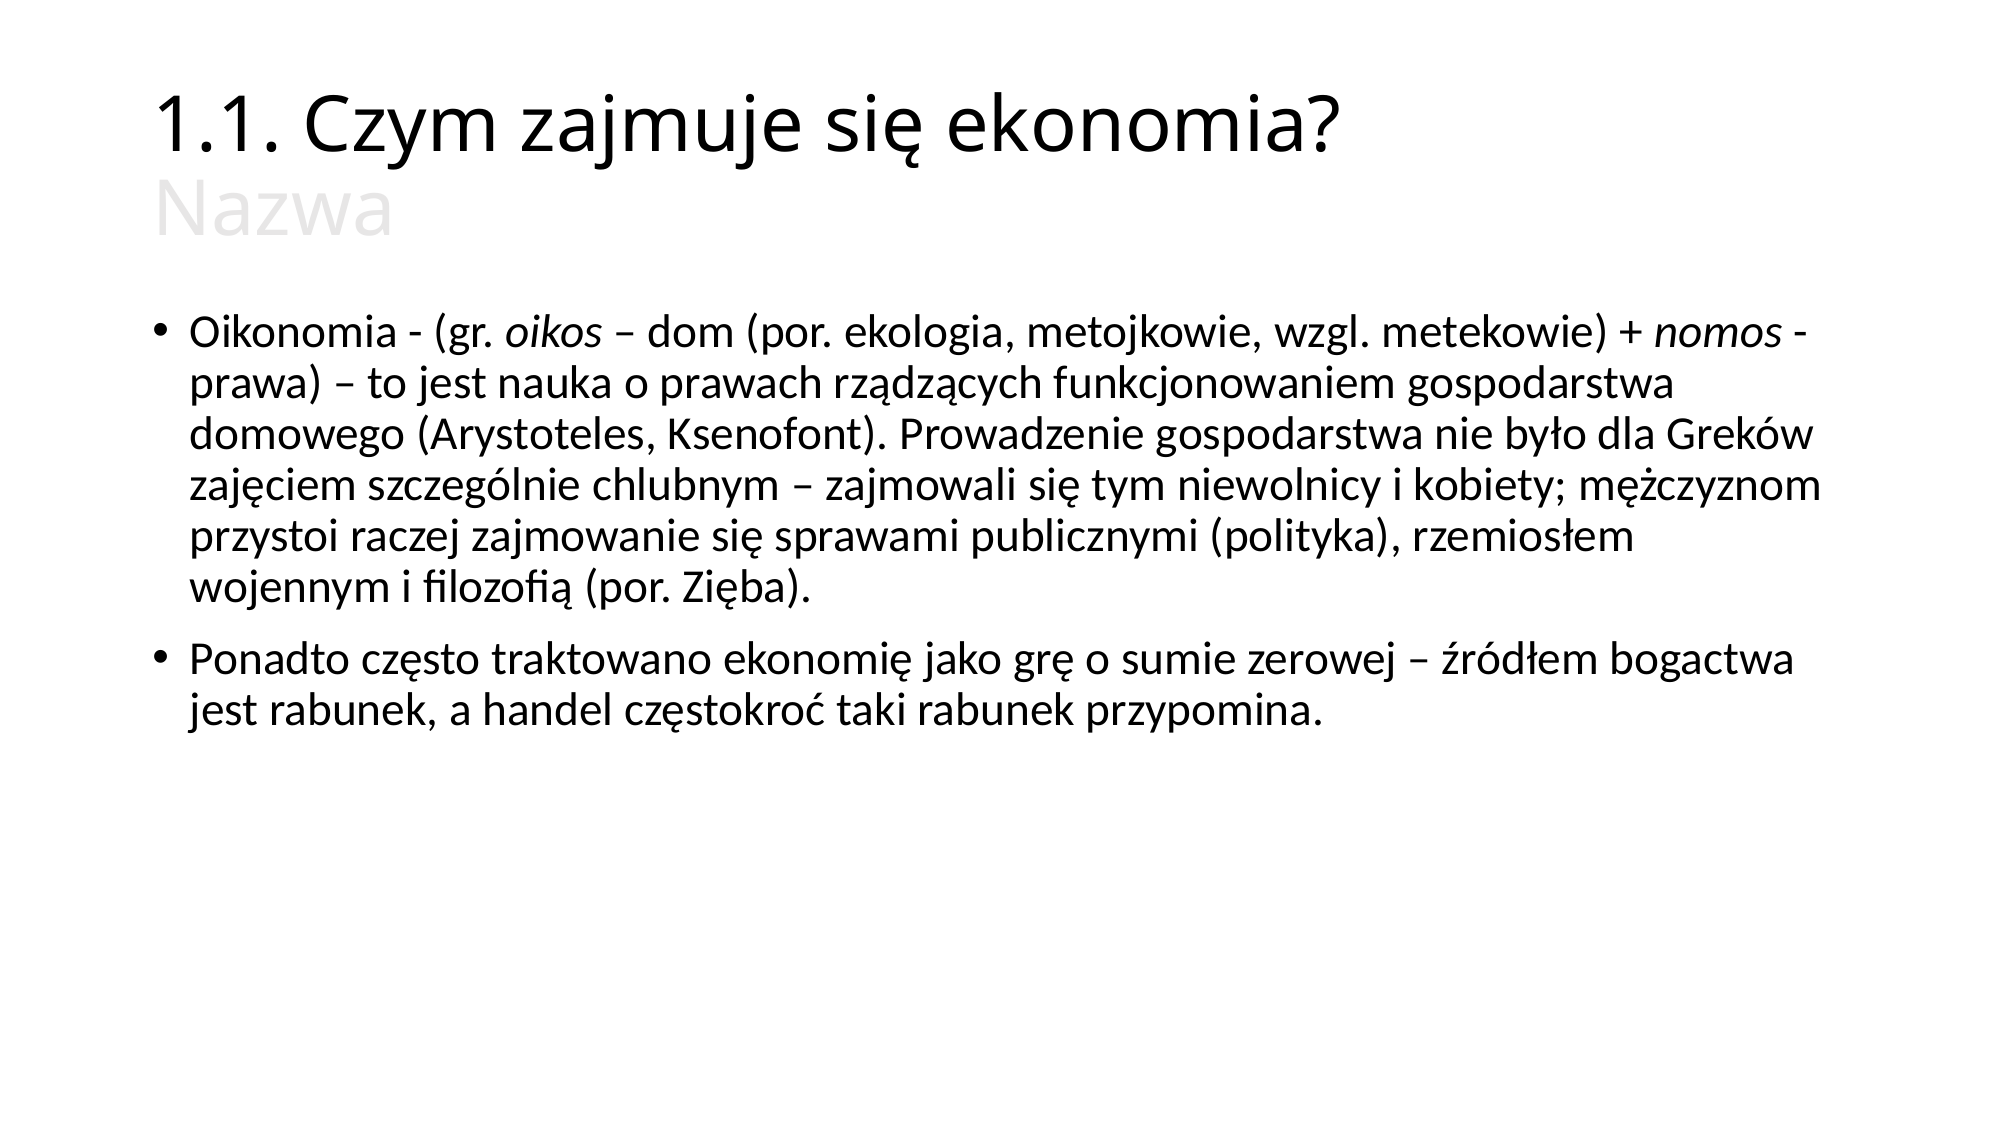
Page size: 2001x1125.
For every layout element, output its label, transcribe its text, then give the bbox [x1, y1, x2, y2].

title 1.1. Czym zajmuje się ekonomia? Nazwa [137, 59, 1863, 278]
list Oikonomia - (gr. oikos – dom (por. ekologia, metojkowie, wzgl. metekowie) + nomos - prawa) – to jest nauka o prawach rządzących funkcjonowaniem gospodarstwa domowego (Arystoteles, Ksenofont). Prowadzenie gospodarstwa nie było dla Greków zajęciem szczególnie chlubnym – zajmowali się tym niewolnicy i kobiety; mężczyznom przystoi raczej zajmowanie się sprawami publicznymi (polityka), rzemiosłem wojennym i filozofią (por. Zięba). Ponadto często traktowano ekonomię jako grę o sumie zerowej – źródłem bogactwa jest rabunek, a handel częstokroć taki rabunek przypomina. [137, 299, 1863, 1014]
